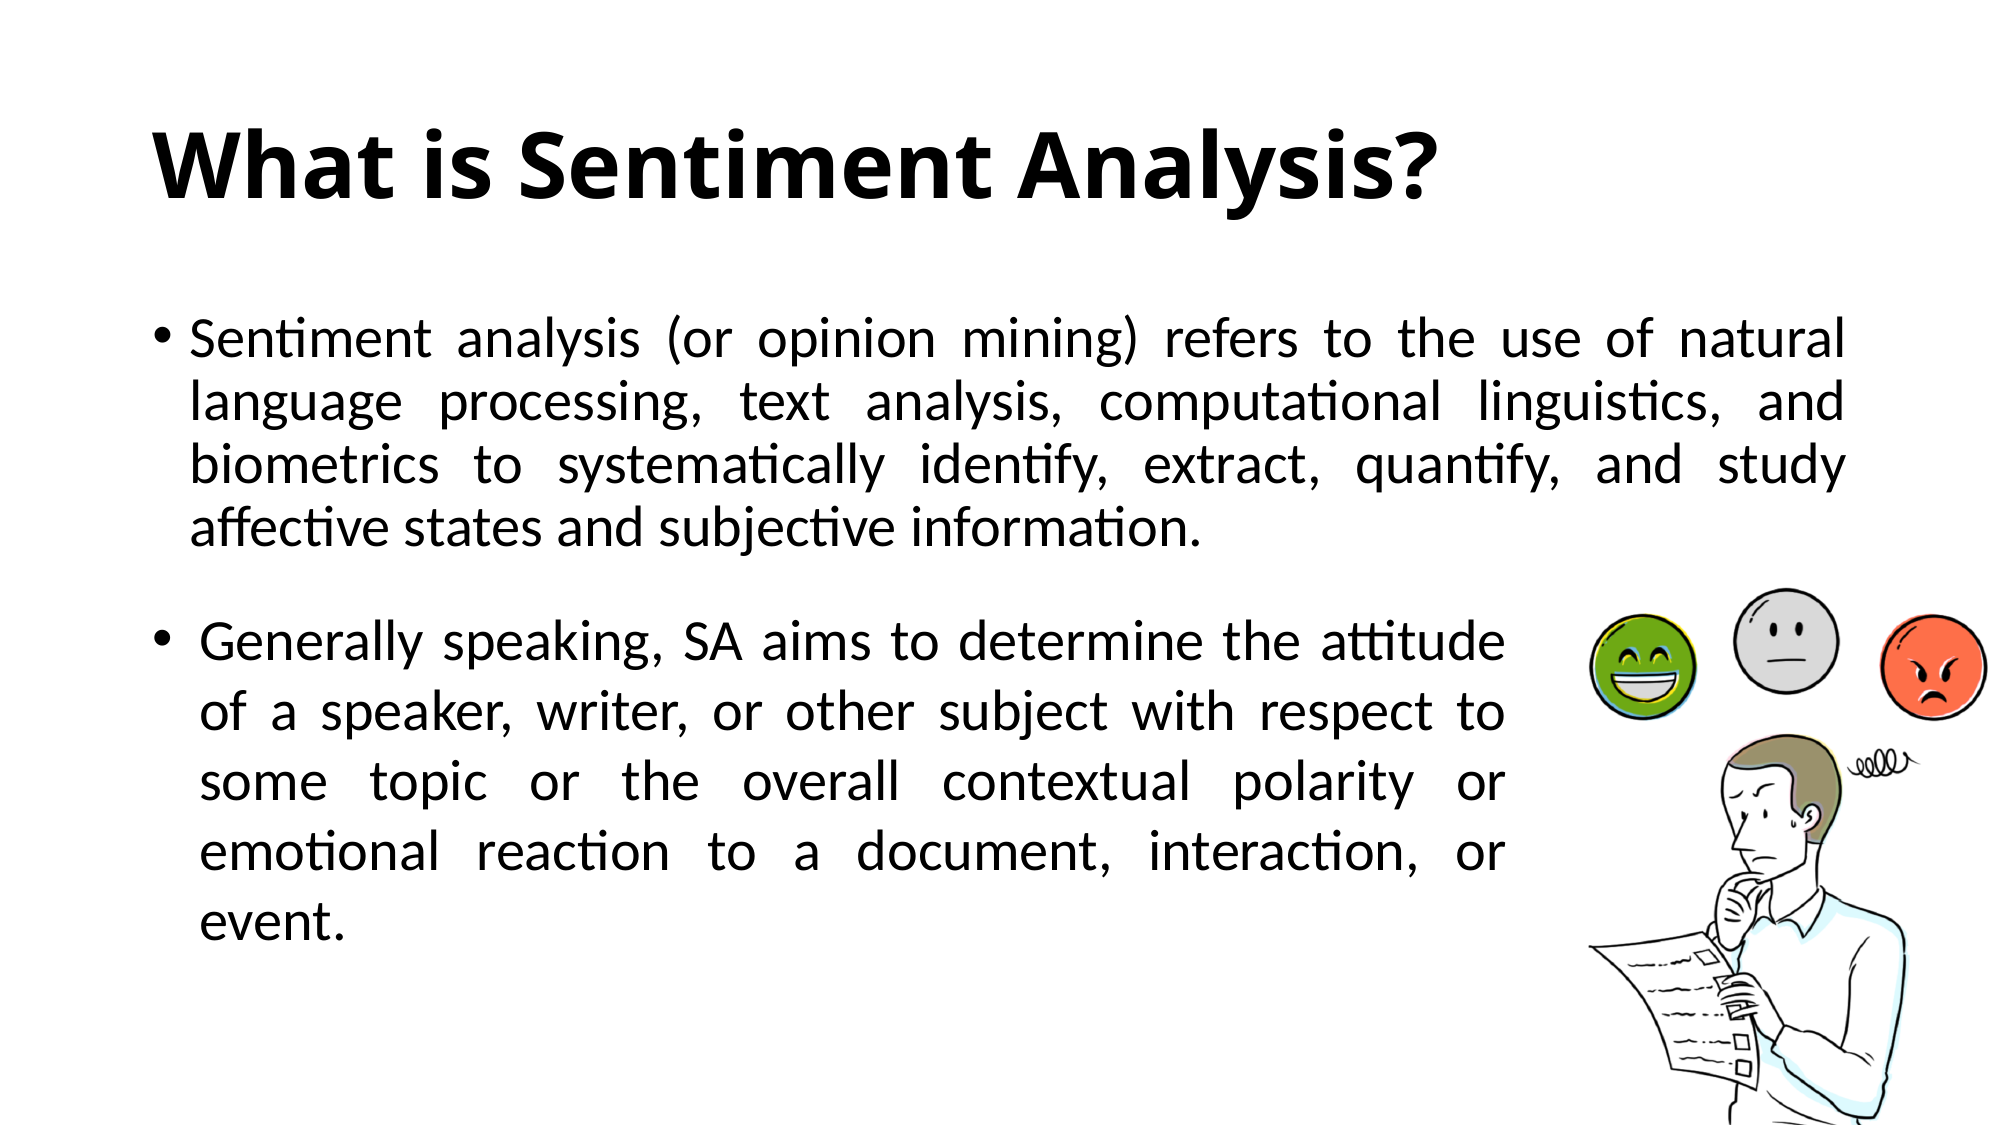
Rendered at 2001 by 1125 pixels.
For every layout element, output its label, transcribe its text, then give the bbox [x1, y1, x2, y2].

text_box Generally speaking, SA aims to determine the attitude of a speaker, writer, or other subject with respect to some topic or the overall contextual polarity or emotional reaction to a document, interaction, or event. [137, 594, 1522, 1030]
title What is Sentiment Analysis? [137, 59, 1863, 278]
list Sentiment analysis (or opinion mining) refers to the use of natural language processing, text analysis, computational linguistics, and biometrics to systematically identify, extract, quantify, and study affective states and subjective information. [137, 299, 1863, 569]
picture [1576, 568, 2000, 1125]
